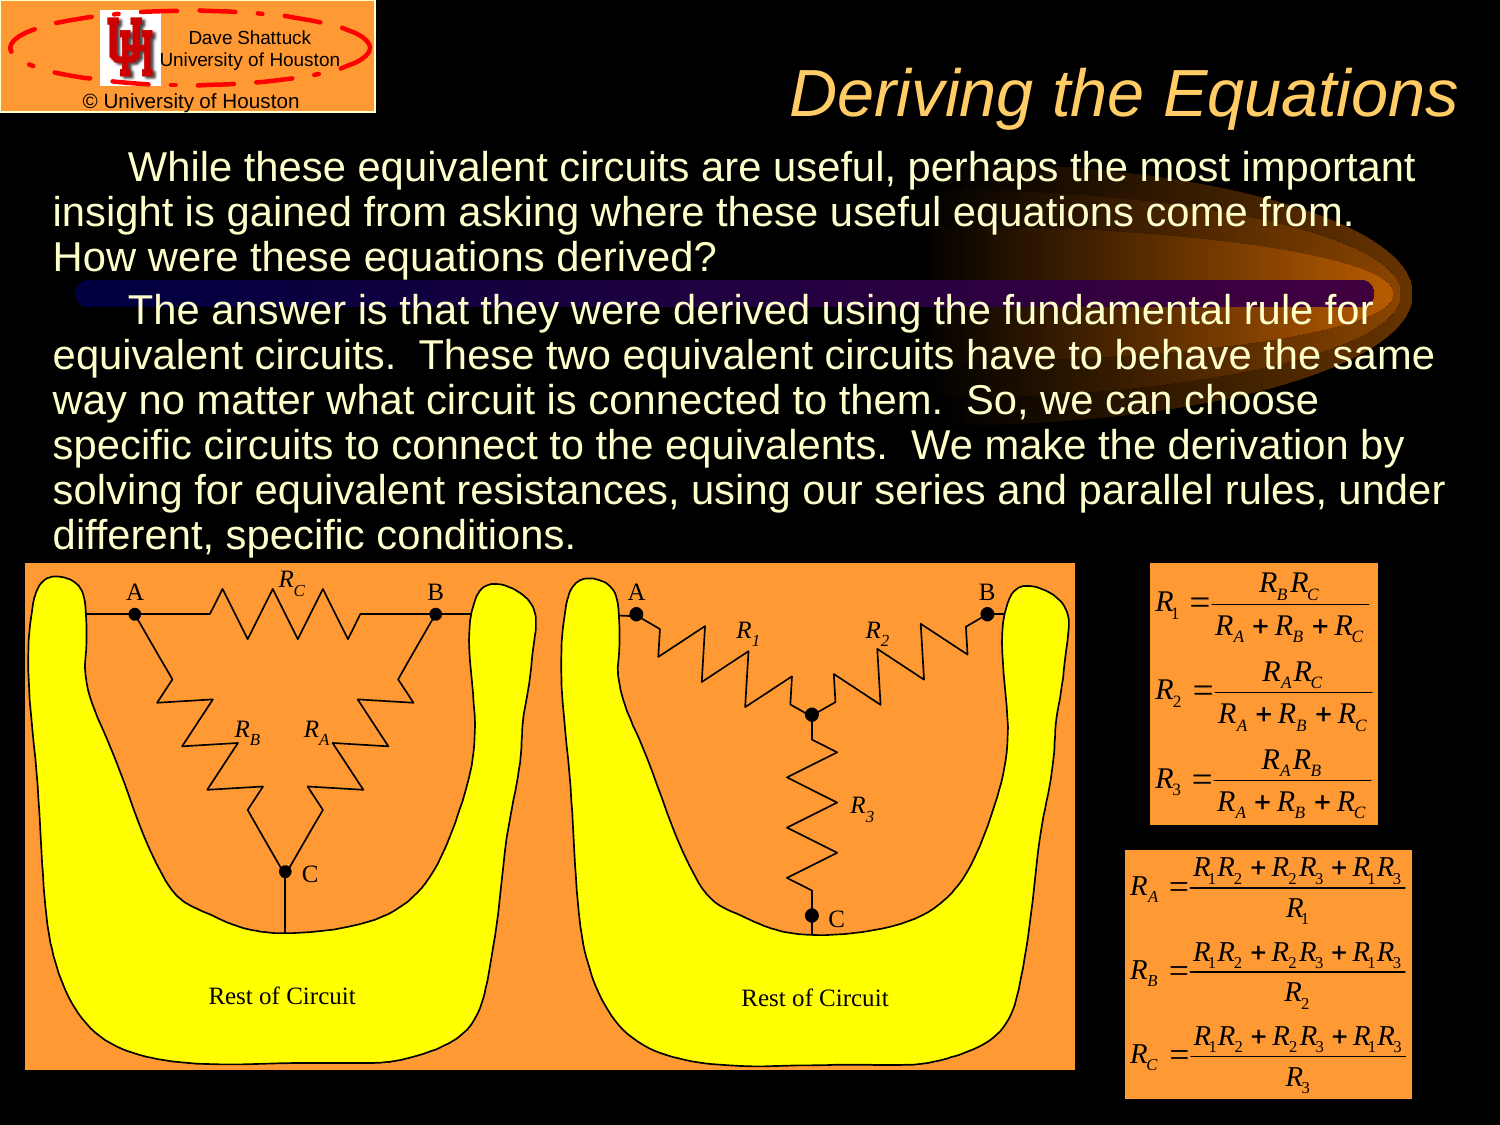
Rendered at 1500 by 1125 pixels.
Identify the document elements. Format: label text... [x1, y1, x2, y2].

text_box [1124, 849, 1413, 1100]
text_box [1149, 562, 1378, 826]
title Deriving the Equations [399, 0, 1475, 138]
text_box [24, 562, 1076, 1071]
list While these equivalent circuits are useful, perhaps the most important insight is gained from asking where these useful equations come from. How were these equations derived? The answer is that they were derived using the fundamental rule for equivalent circuits. These two equivalent circuits have to behave the same way no matter what circuit is connected to them. So, we can choose specific circuits to connect to the equivalents. We make the derivation by solving for equivalent resistances, using our series and parallel rules, under different, specific conditions. [37, 137, 1463, 550]
